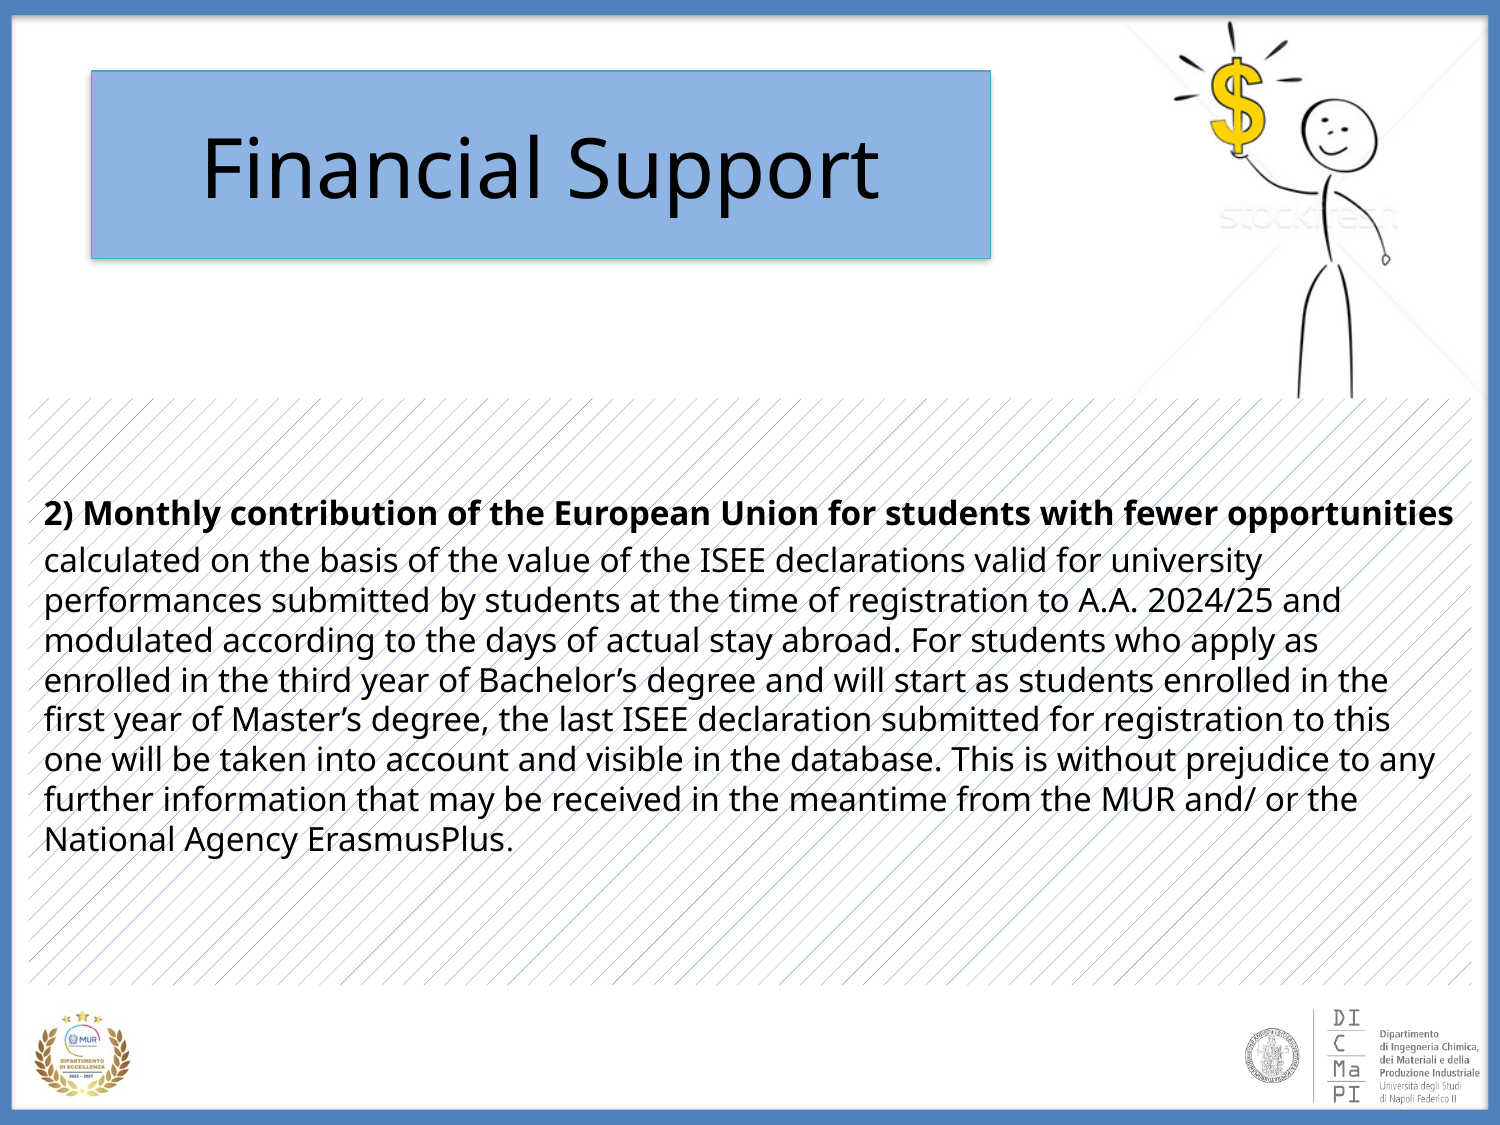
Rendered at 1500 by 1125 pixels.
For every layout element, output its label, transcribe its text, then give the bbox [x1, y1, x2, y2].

picture [1243, 1006, 1482, 1106]
list 2) Monthly contribution of the European Union for students with fewer opportunities calculated on the basis of the value of the ISEE declarations valid for university performances submitted by students at the time of registration to A.A. 2024/25 and modulated according to the days of actual stay abroad. For students who apply as enrolled in the third year of Bachelor’s degree and will start as students enrolled in the first year of Master’s degree, the last ISEE declaration submitted for registration to this one will be taken into account and visible in the database. This is without prejudice to any further information that may be received in the meantime from the MUR and/ or the National Agency ErasmusPlus. [28, 398, 1472, 986]
picture [28, 1003, 137, 1105]
title Financial Support [91, 70, 991, 259]
picture [1118, 16, 1500, 412]
text_box [0, 0, 1500, 1125]
